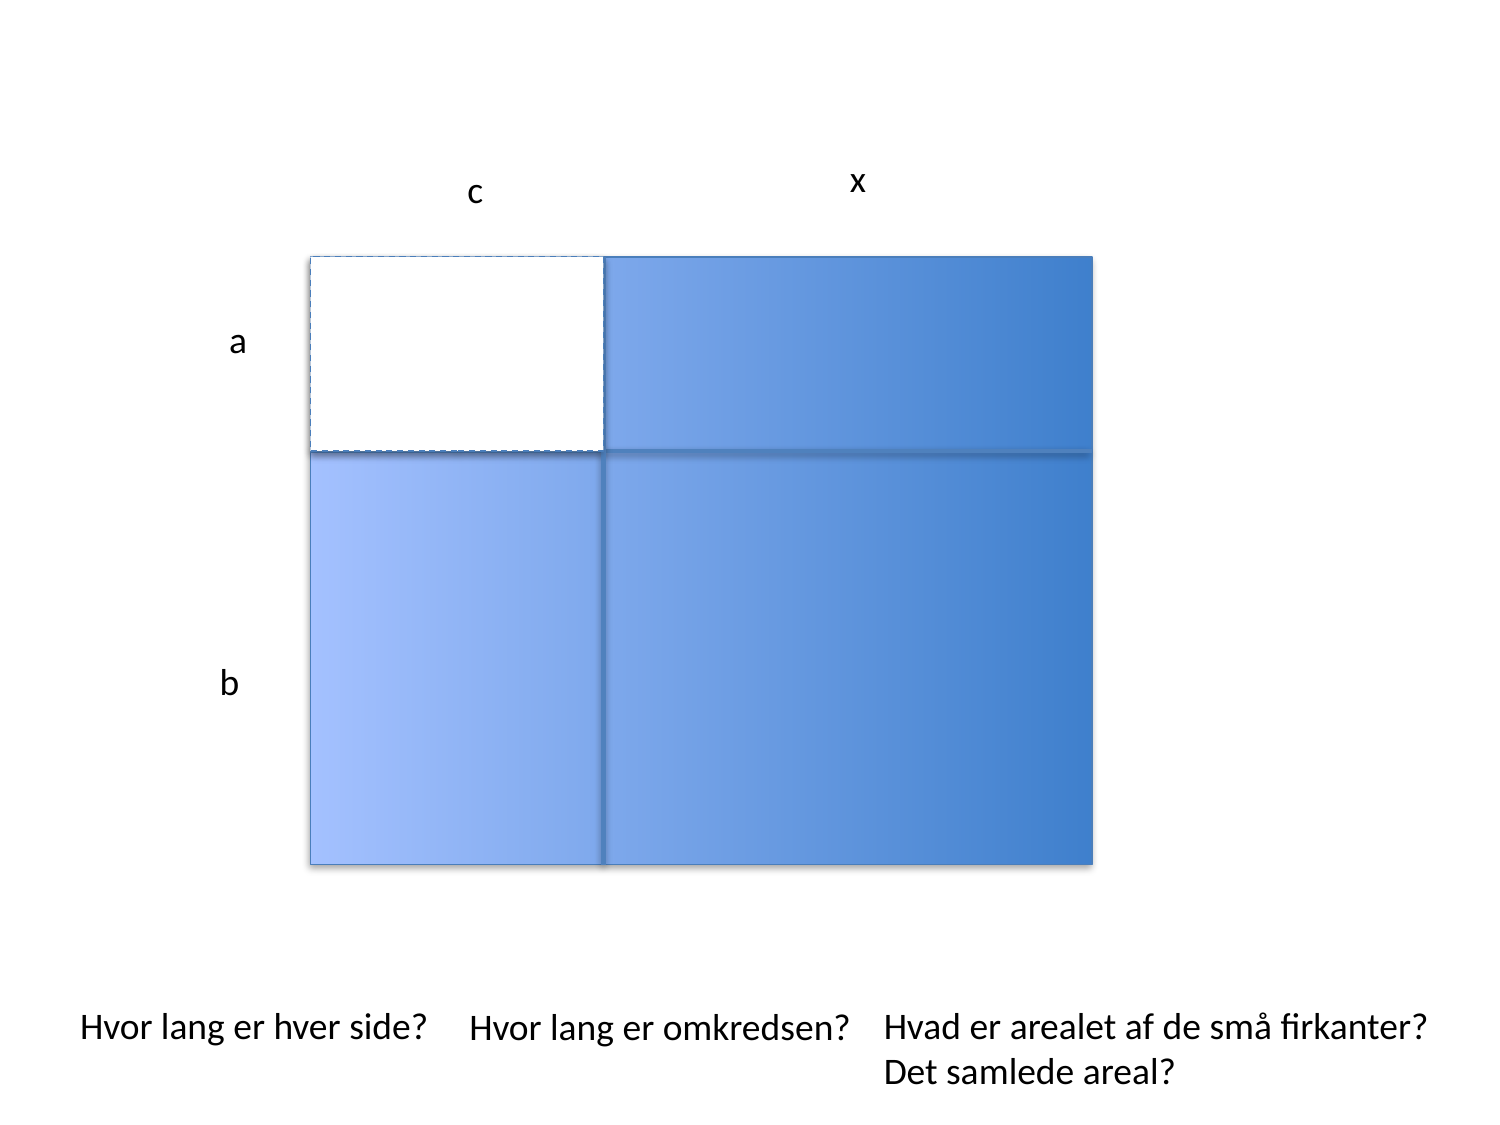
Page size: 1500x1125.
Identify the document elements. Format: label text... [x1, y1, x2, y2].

text_box [310, 256, 603, 450]
text_box [310, 461, 596, 865]
text_box x [835, 147, 882, 208]
text_box a [214, 308, 263, 369]
text_box c [452, 158, 499, 219]
text_box [606, 256, 1093, 449]
text_box Hvor lang er omkredsen? [454, 995, 867, 1056]
text_box [611, 460, 1093, 865]
text_box Hvor lang er hver side? [65, 994, 444, 1055]
text_box b [204, 650, 255, 710]
text_box Hvad er arealet af de små firkanter? Det samlede areal? [869, 994, 1453, 1100]
